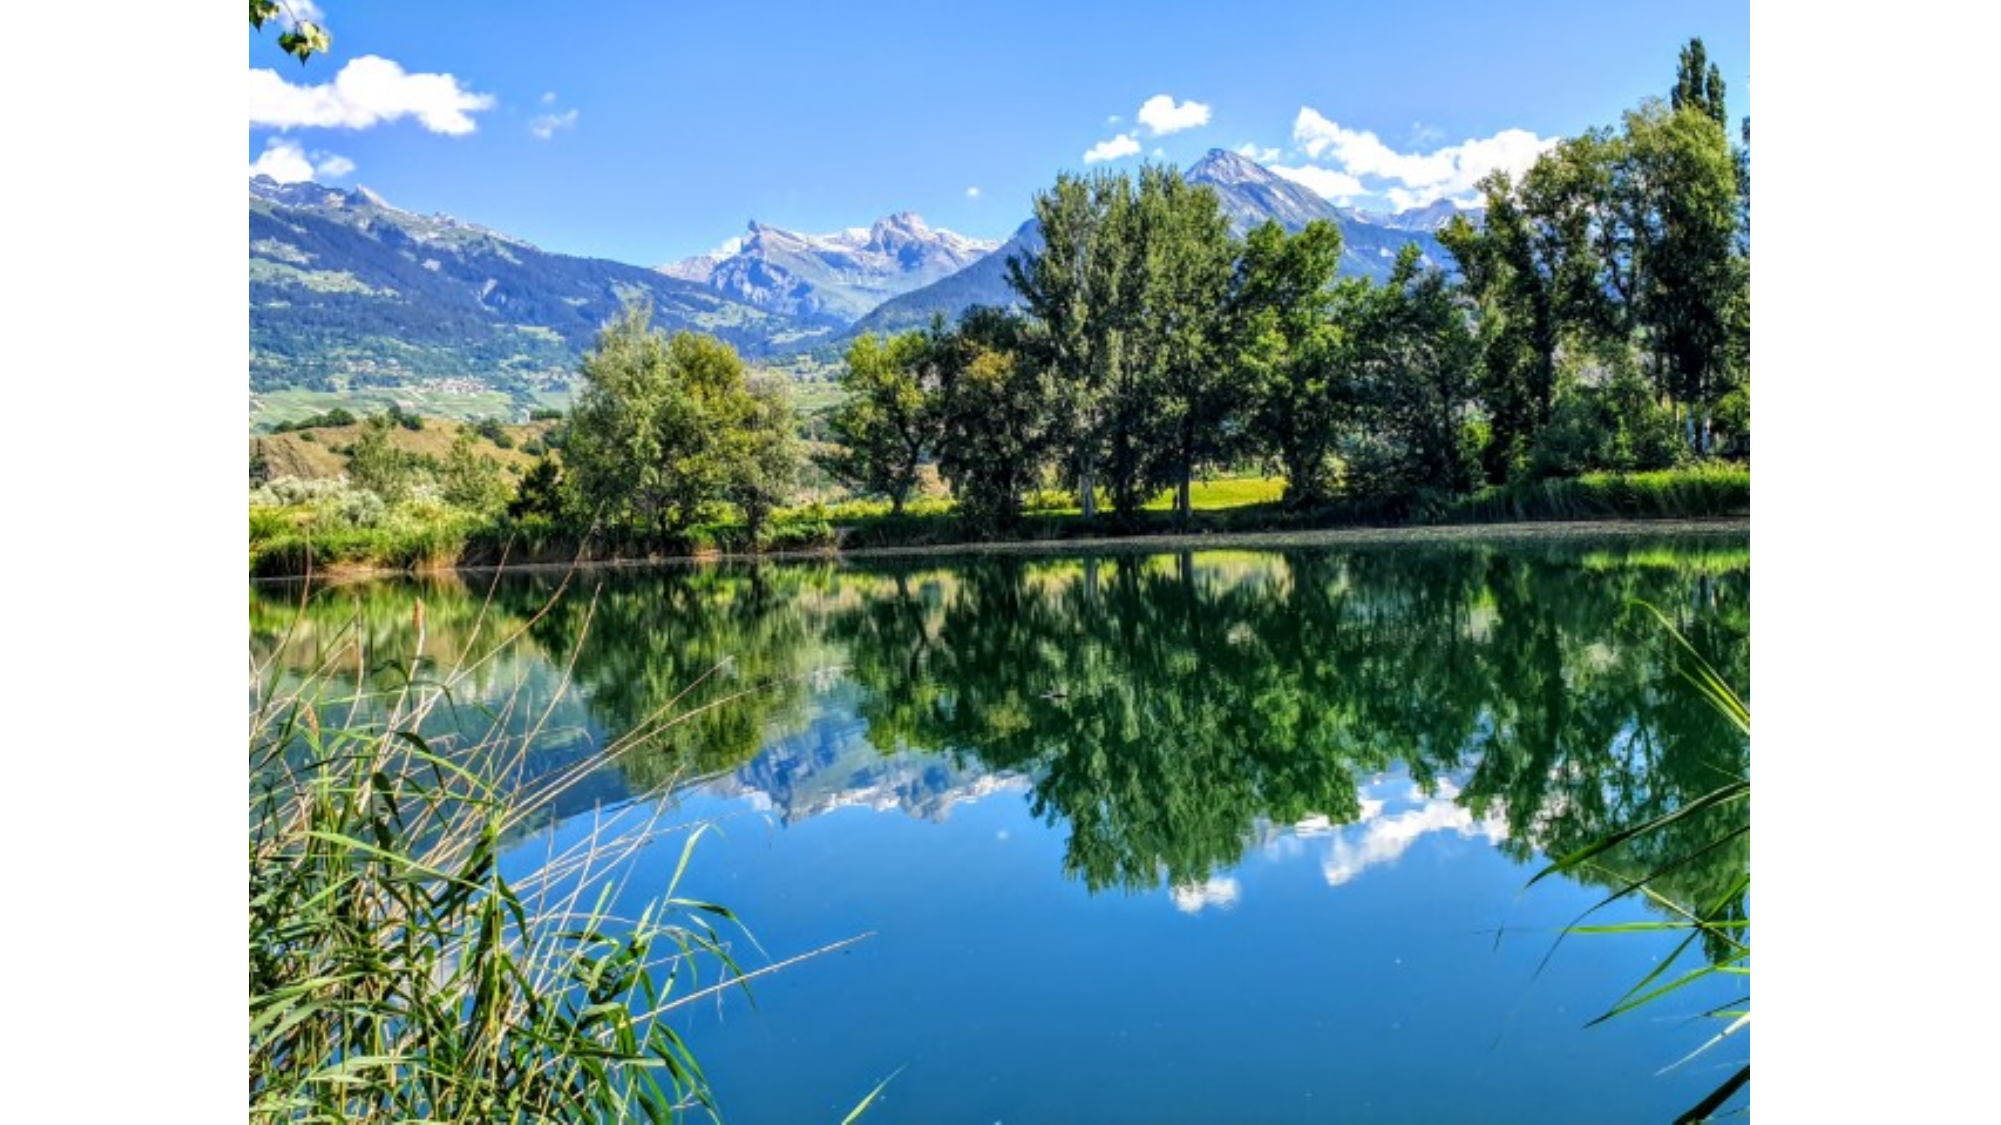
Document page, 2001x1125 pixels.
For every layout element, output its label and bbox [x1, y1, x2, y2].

picture [249, 0, 1750, 1125]
